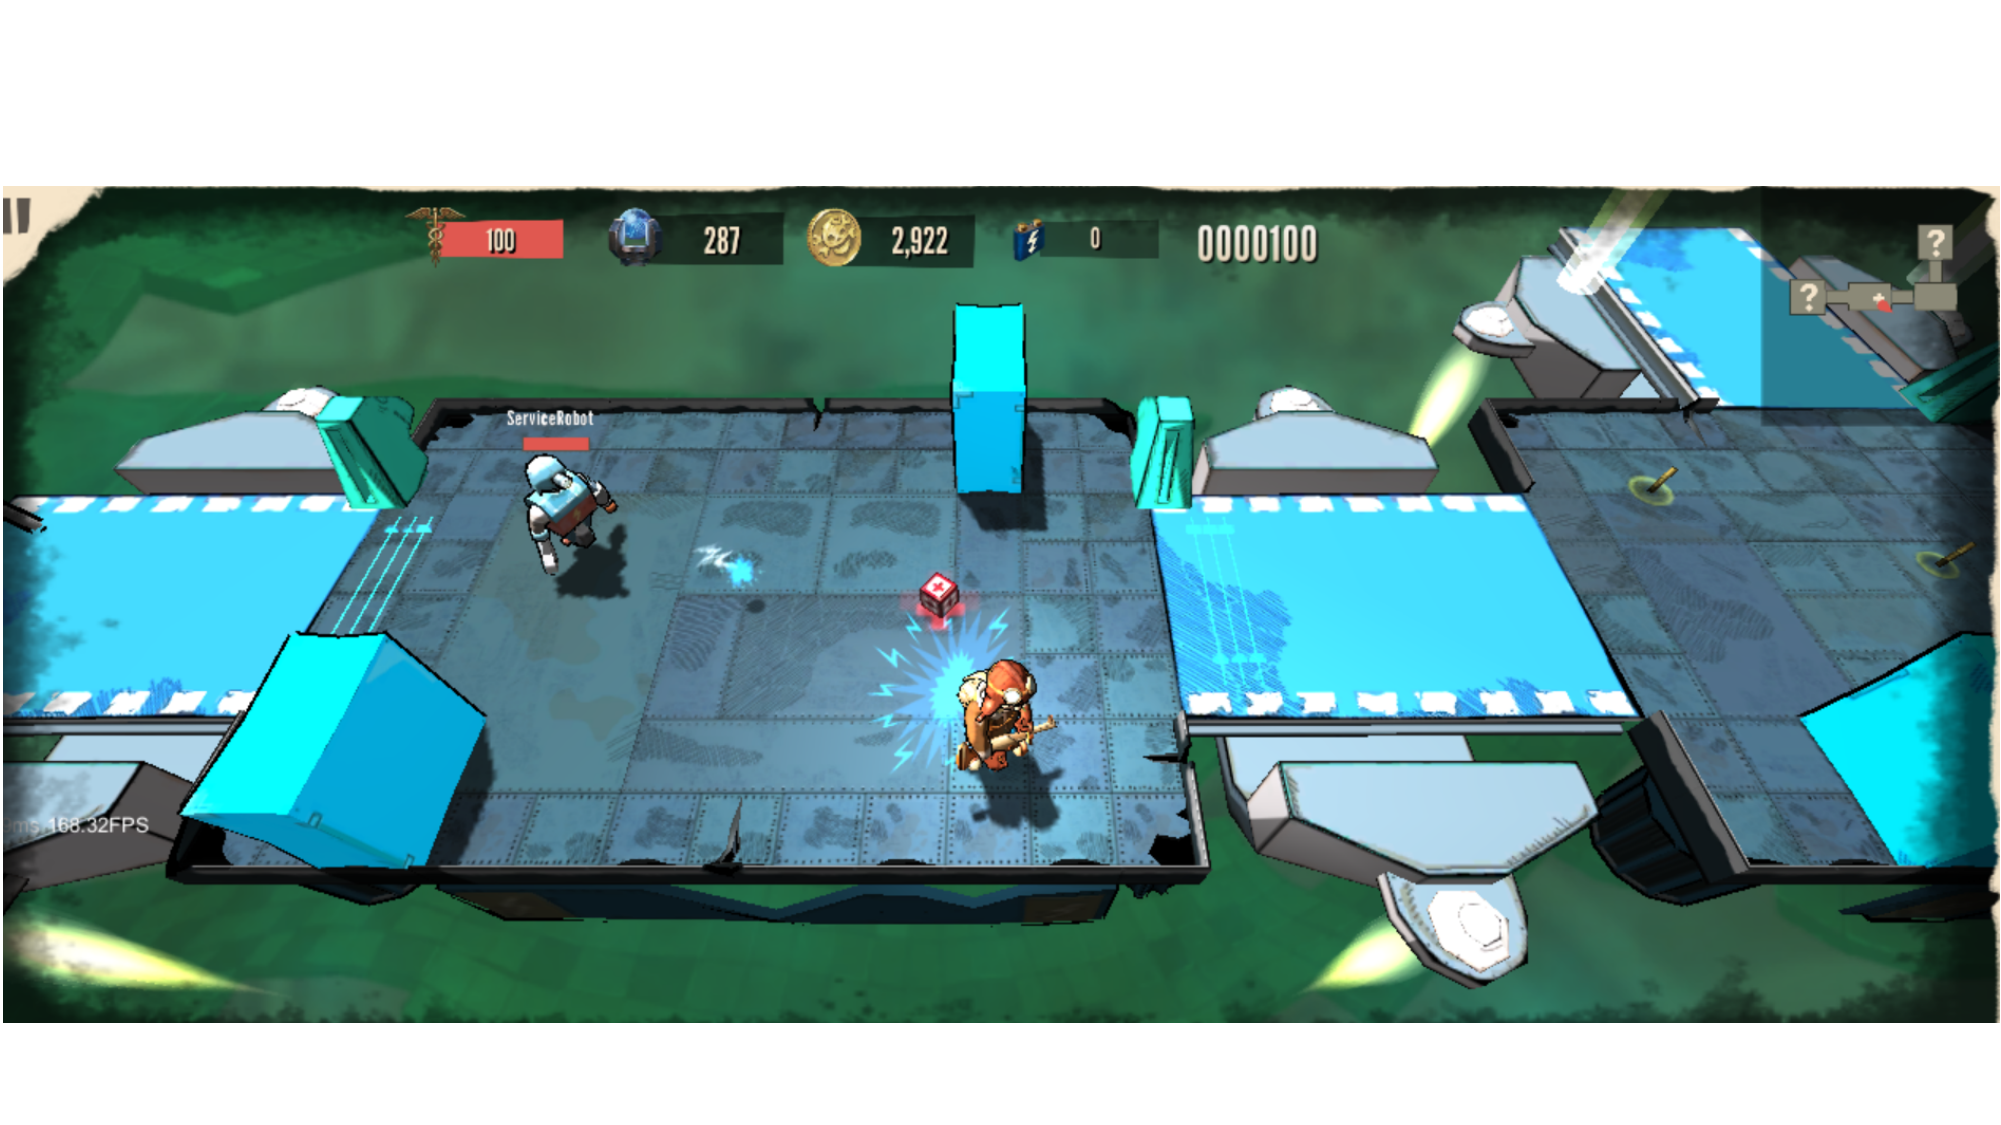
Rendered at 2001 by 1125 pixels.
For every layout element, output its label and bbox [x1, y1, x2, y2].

list [3, 186, 2000, 1023]
